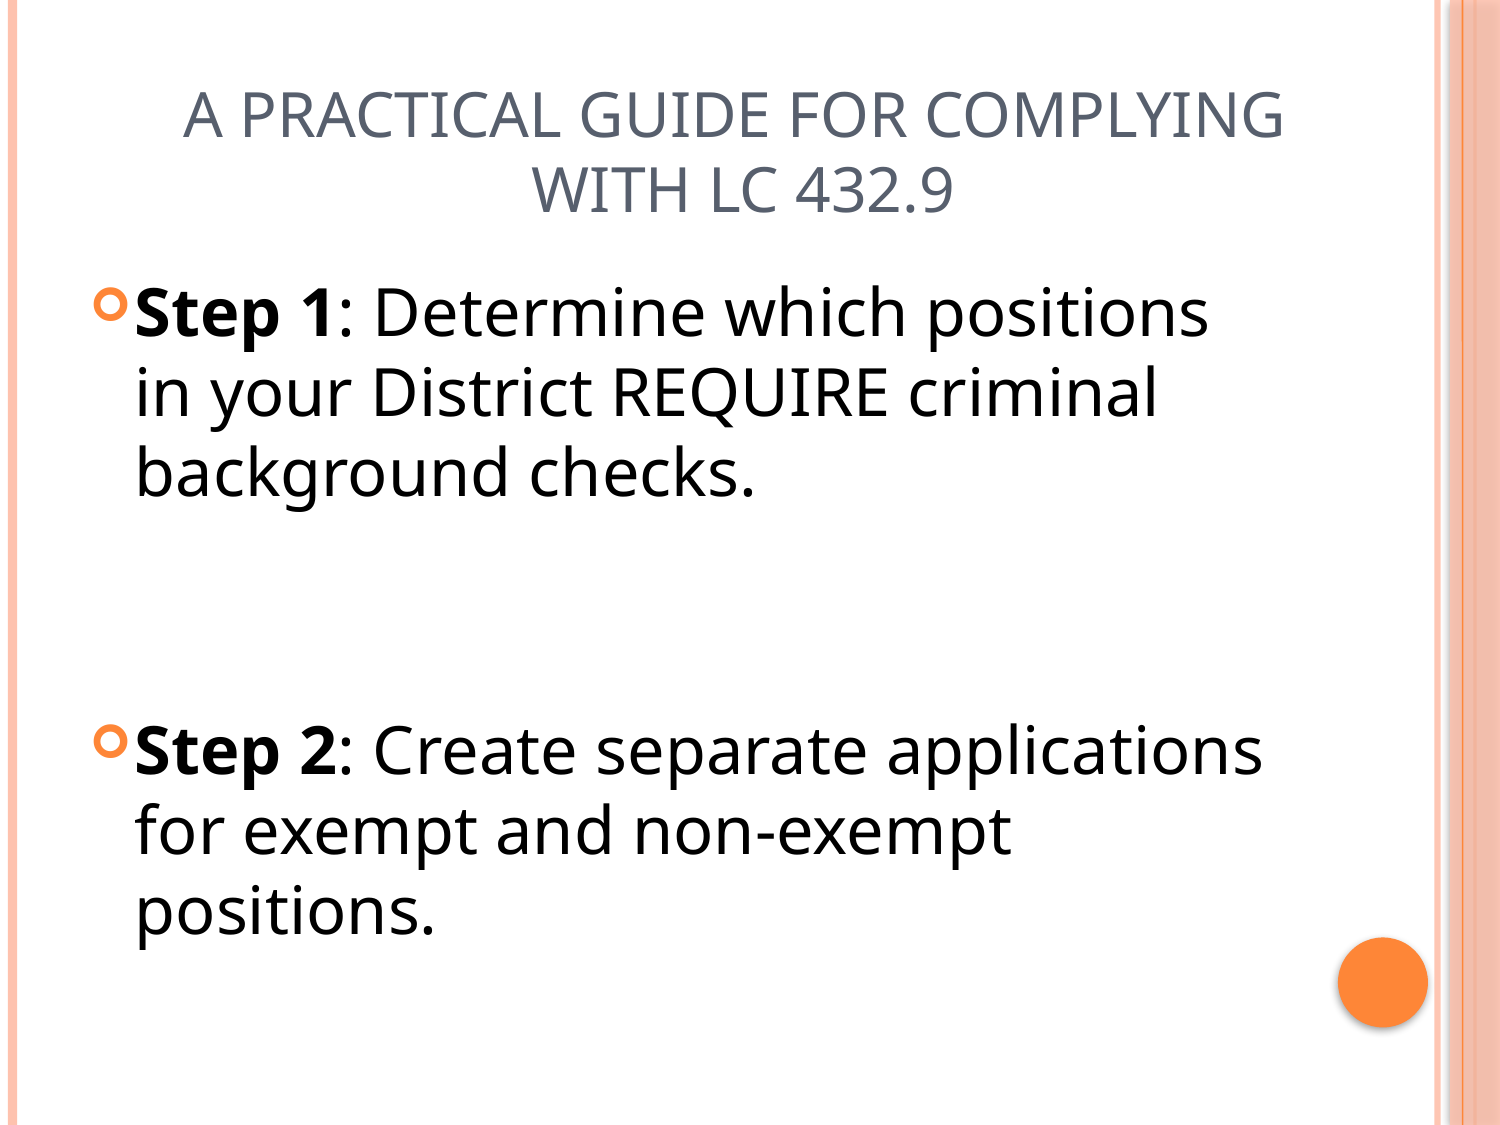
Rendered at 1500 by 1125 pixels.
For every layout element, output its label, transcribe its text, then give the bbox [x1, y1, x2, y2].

list Step 1: Determine which positions in your District REQUIRE criminal background checks. Step 2: Create separate applications for exempt and non-exempt positions. [75, 262, 1300, 1062]
title A Practical Guide for Complying with LC 432.9 [75, 45, 1413, 233]
